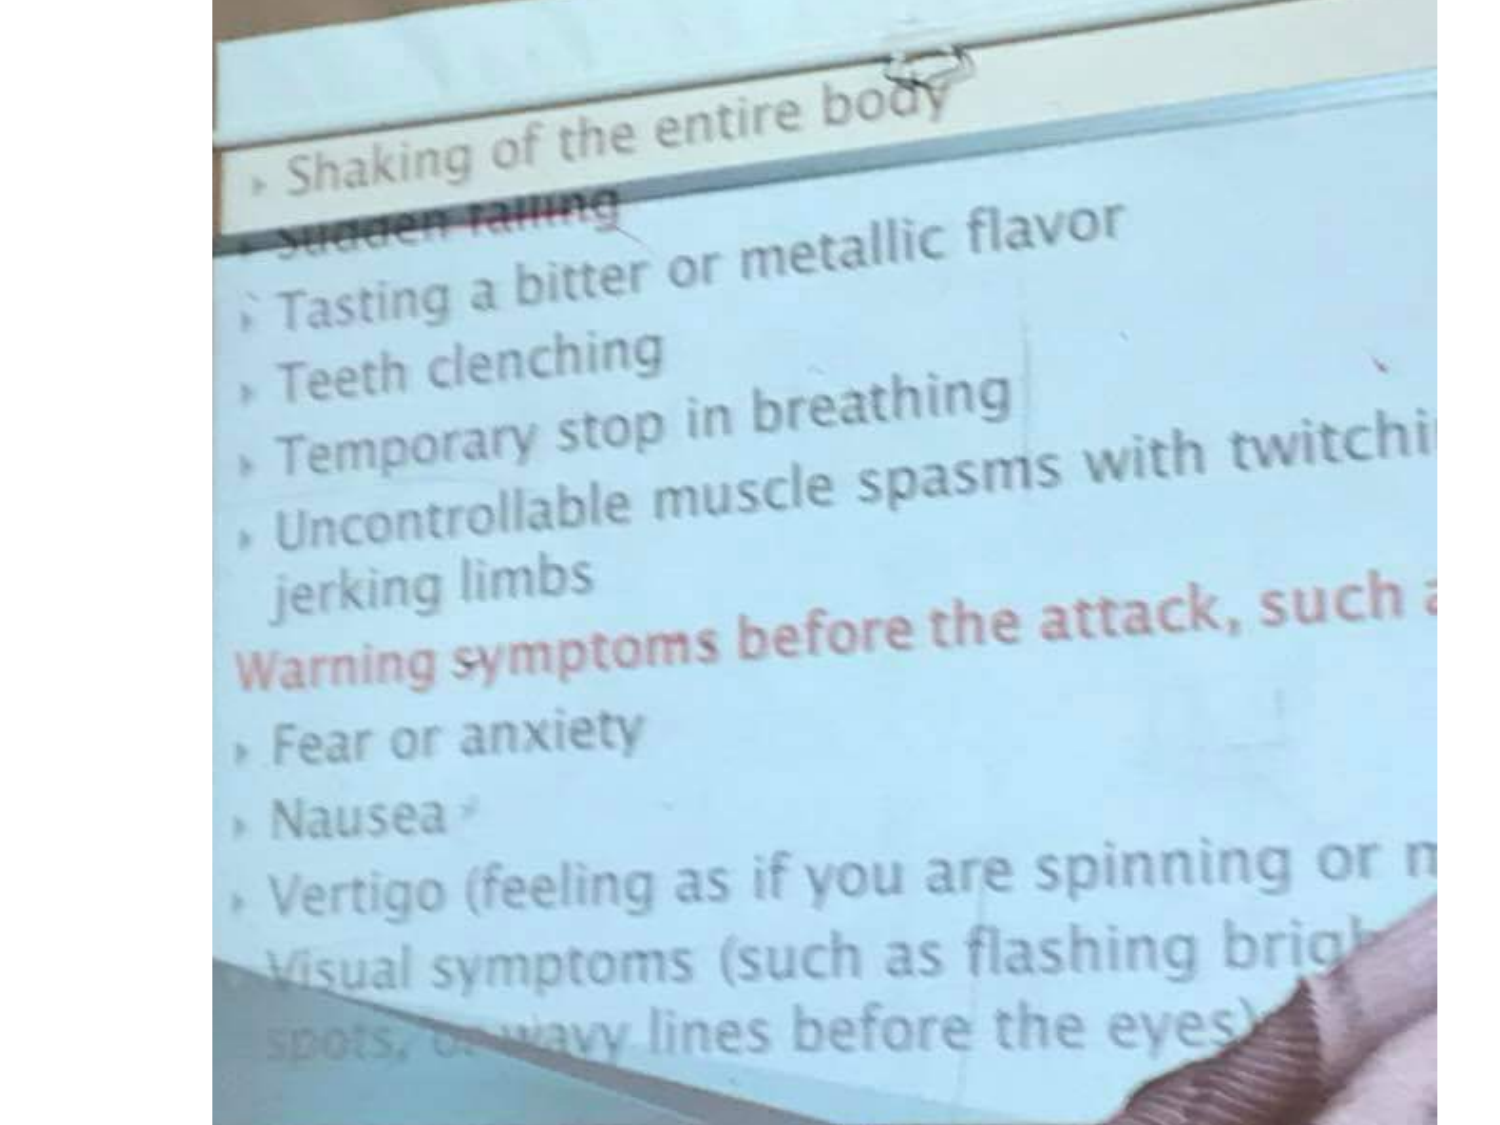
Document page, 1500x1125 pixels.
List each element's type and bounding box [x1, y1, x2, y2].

picture [212, 0, 1438, 1125]
